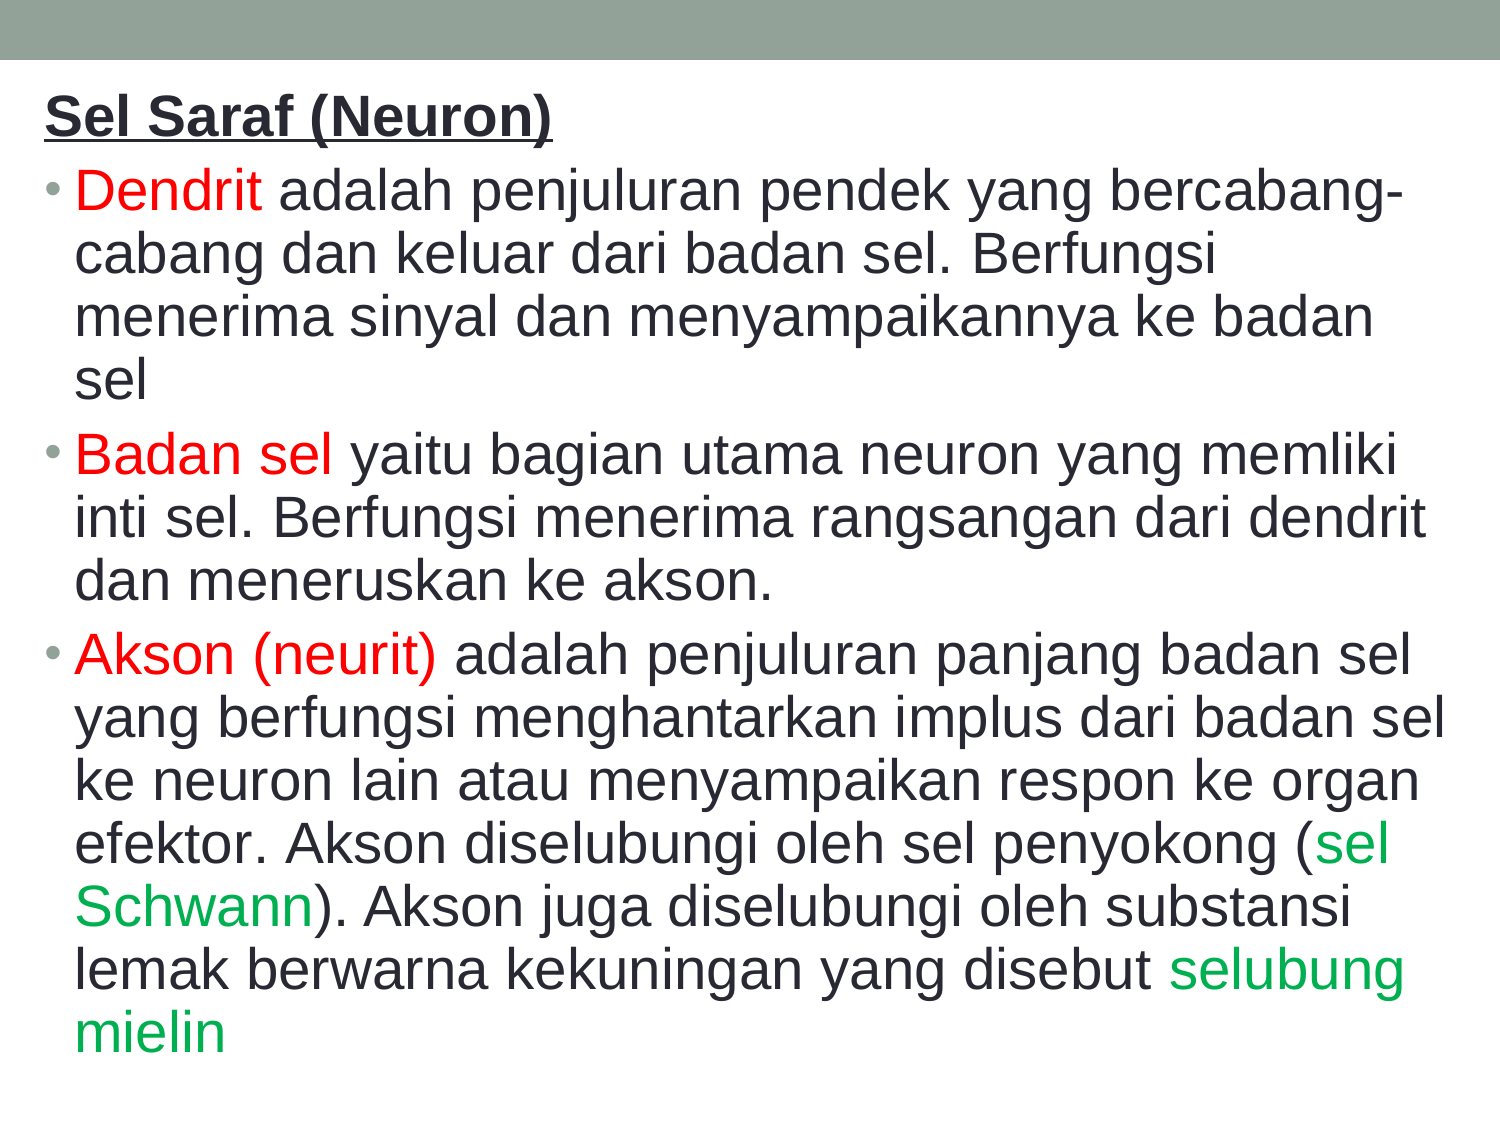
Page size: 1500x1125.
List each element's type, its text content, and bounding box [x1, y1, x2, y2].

list Sel Saraf (Neuron) Dendrit adalah penjuluran pendek yang bercabang-cabang dan keluar dari badan sel. Berfungsi menerima sinyal dan menyampaikannya ke badan sel Badan sel yaitu bagian utama neuron yang memliki inti sel. Berfungsi menerima rangsangan dari dendrit dan meneruskan ke akson. Akson (neurit) adalah penjuluran panjang badan sel yang berfungsi menghantarkan implus dari badan sel ke neuron lain atau menyampaikan respon ke organ efektor. Akson diselubungi oleh sel penyokong (sel Schwann). Akson juga diselubungi oleh substansi lemak berwarna kekuningan yang disebut selubung mielin [29, 78, 1471, 1094]
